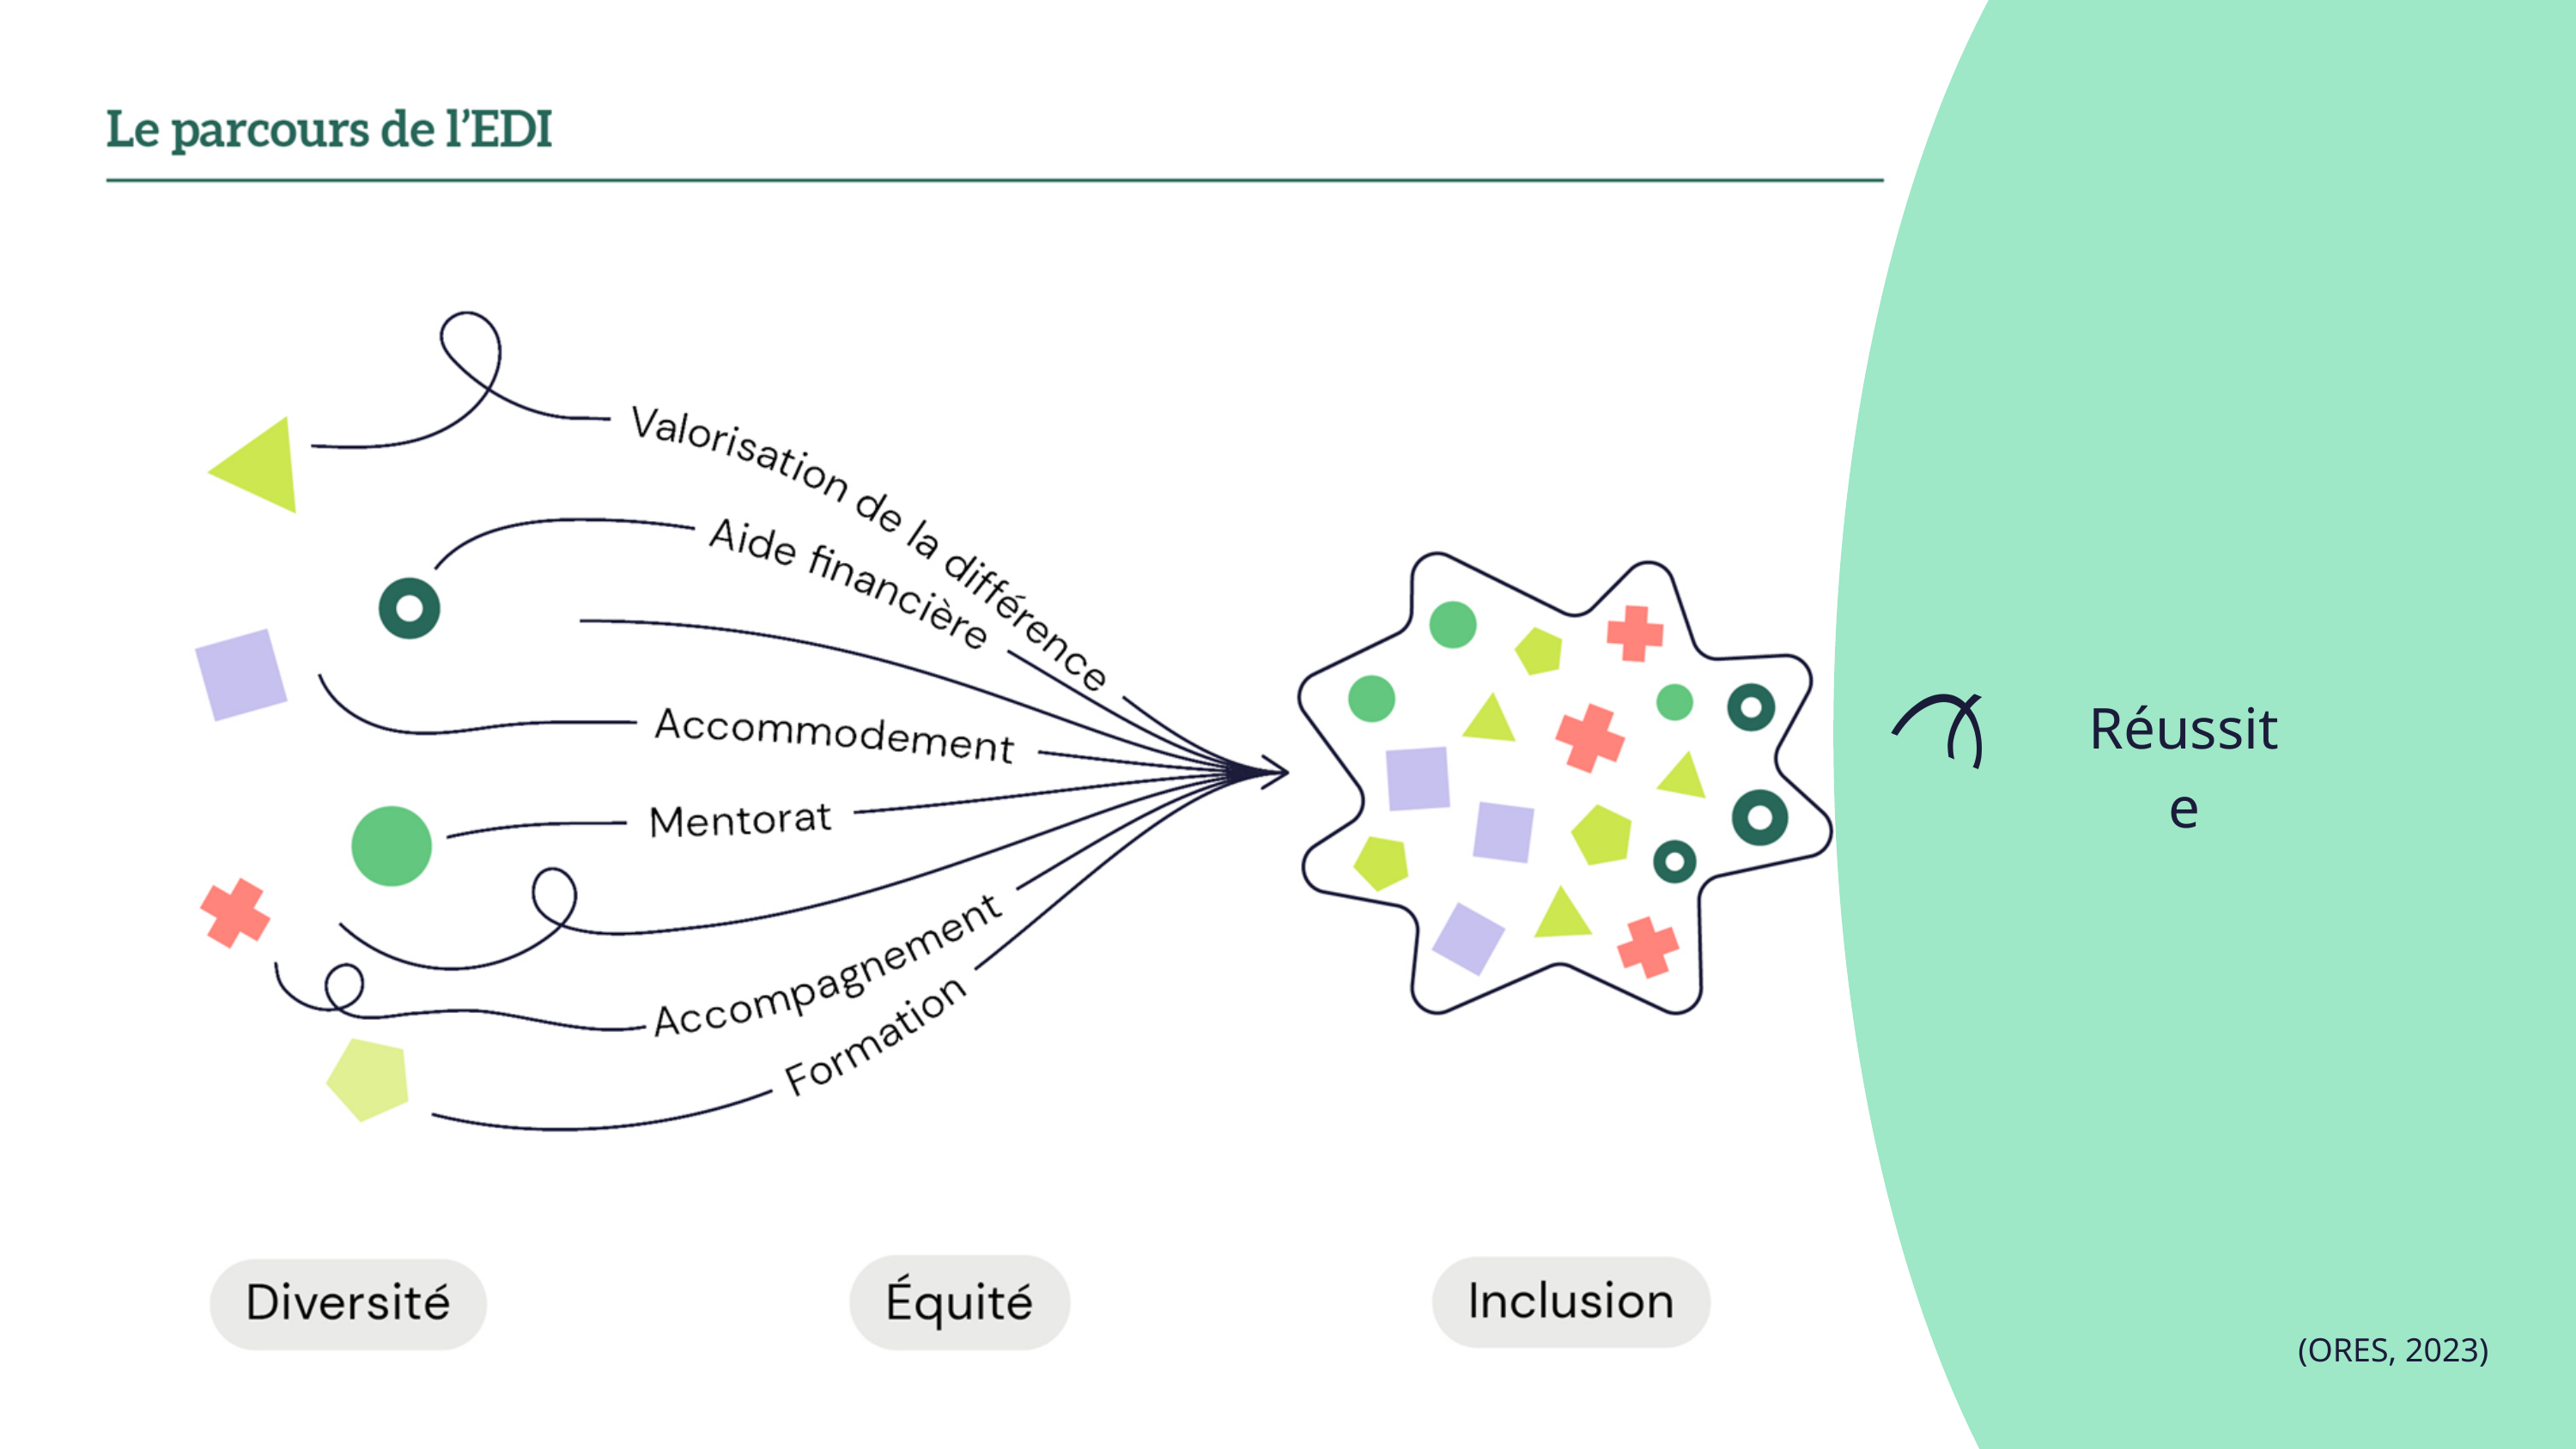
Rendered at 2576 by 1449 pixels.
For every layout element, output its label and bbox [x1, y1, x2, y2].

text_box [0, 0, 1826, 1449]
text_box [1832, 0, 2576, 1449]
